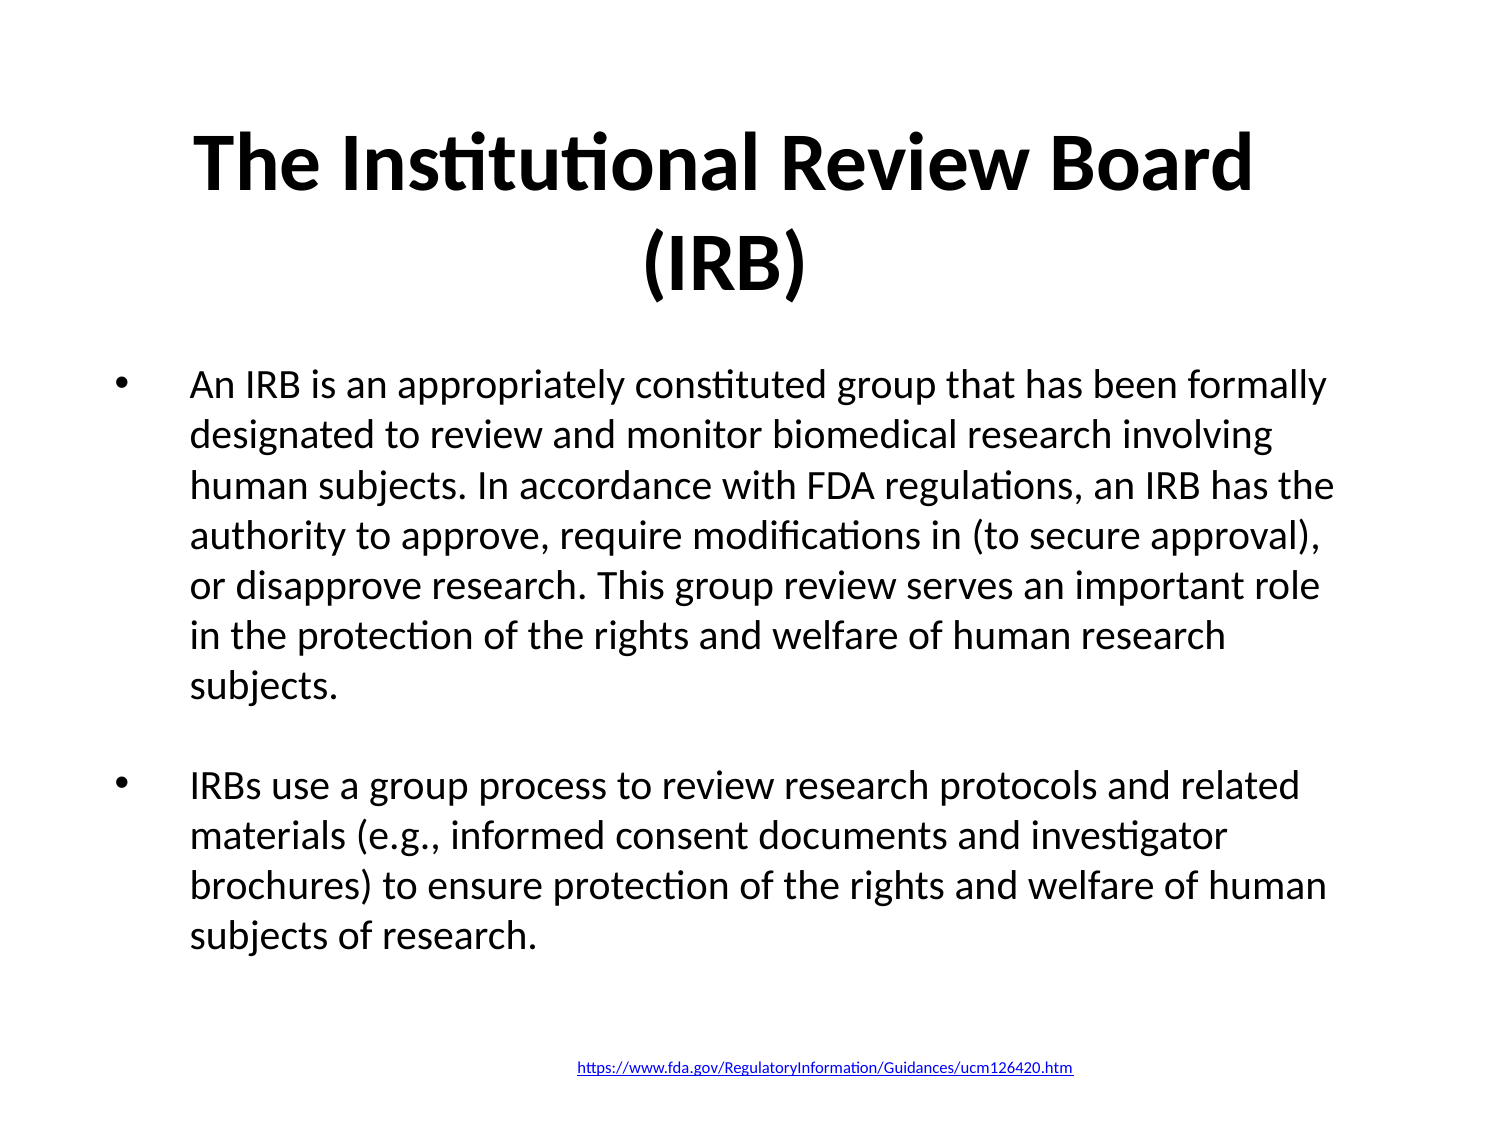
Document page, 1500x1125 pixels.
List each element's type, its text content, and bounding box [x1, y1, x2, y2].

text_box The Institutional Review Board (IRB) [99, 99, 1350, 315]
text_box An IRB is an appropriately constituted group that has been formally designated to review and monitor biomedical research involving human subjects. In accordance with FDA regulations, an IRB has the authority to approve, require modifications in (to secure approval), or disapprove research. This group review serves an important role in the protection of the rights and welfare of human research subjects. IRBs use a group process to review research protocols and related materials (e.g., informed consent documents and investigator brochures) to ensure protection of the rights and welfare of human subjects of research. [99, 349, 1363, 965]
text_box https://www.fda.gov/RegulatoryInformation/Guidances/ucm126420.htm [562, 1049, 1425, 1085]
